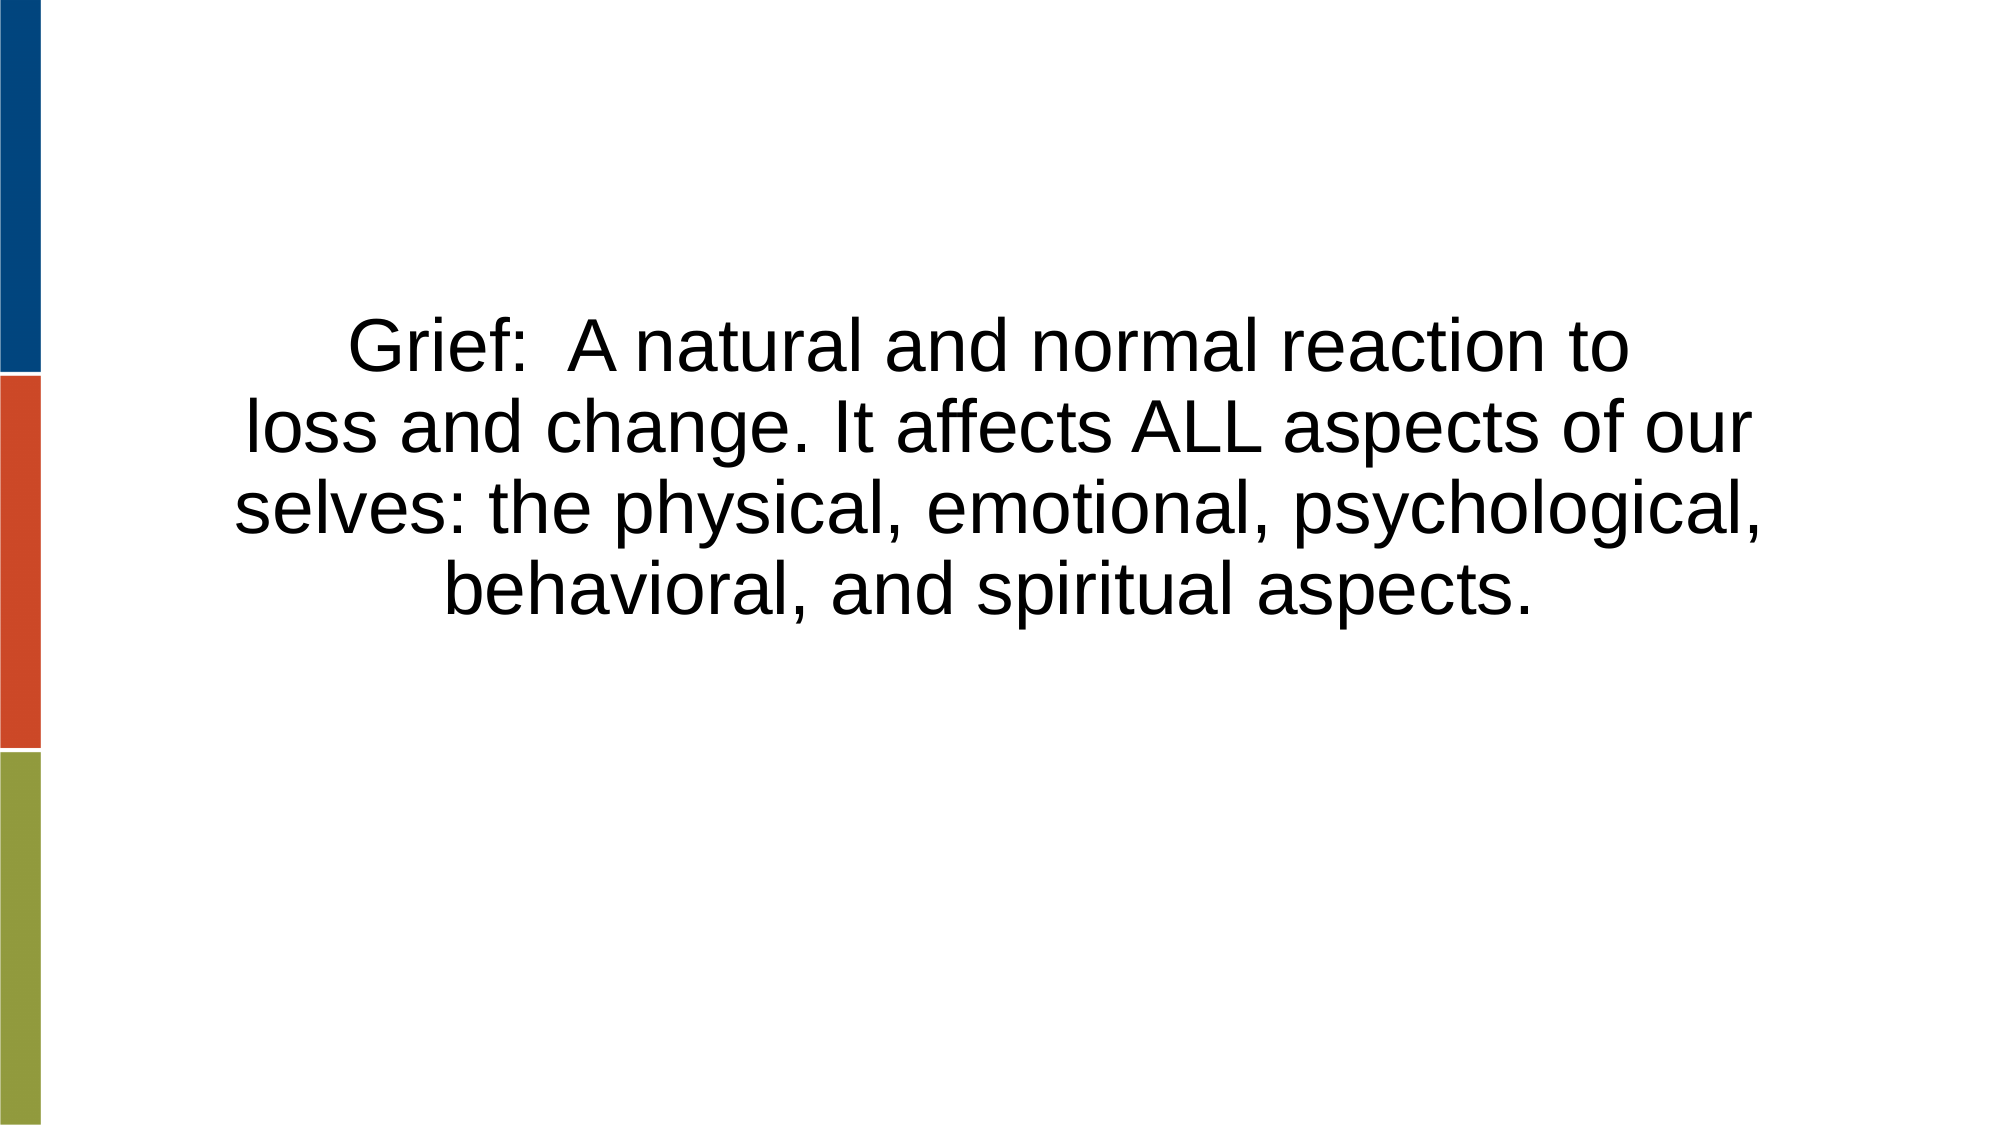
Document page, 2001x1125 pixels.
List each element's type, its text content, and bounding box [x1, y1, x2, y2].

picture [1, 0, 40, 1124]
list Grief: A natural and normal reaction to loss and change. It affects ALL aspects of our selves: the physical, emotional, psychological, behavioral, and spiritual aspects. [136, 298, 1863, 692]
